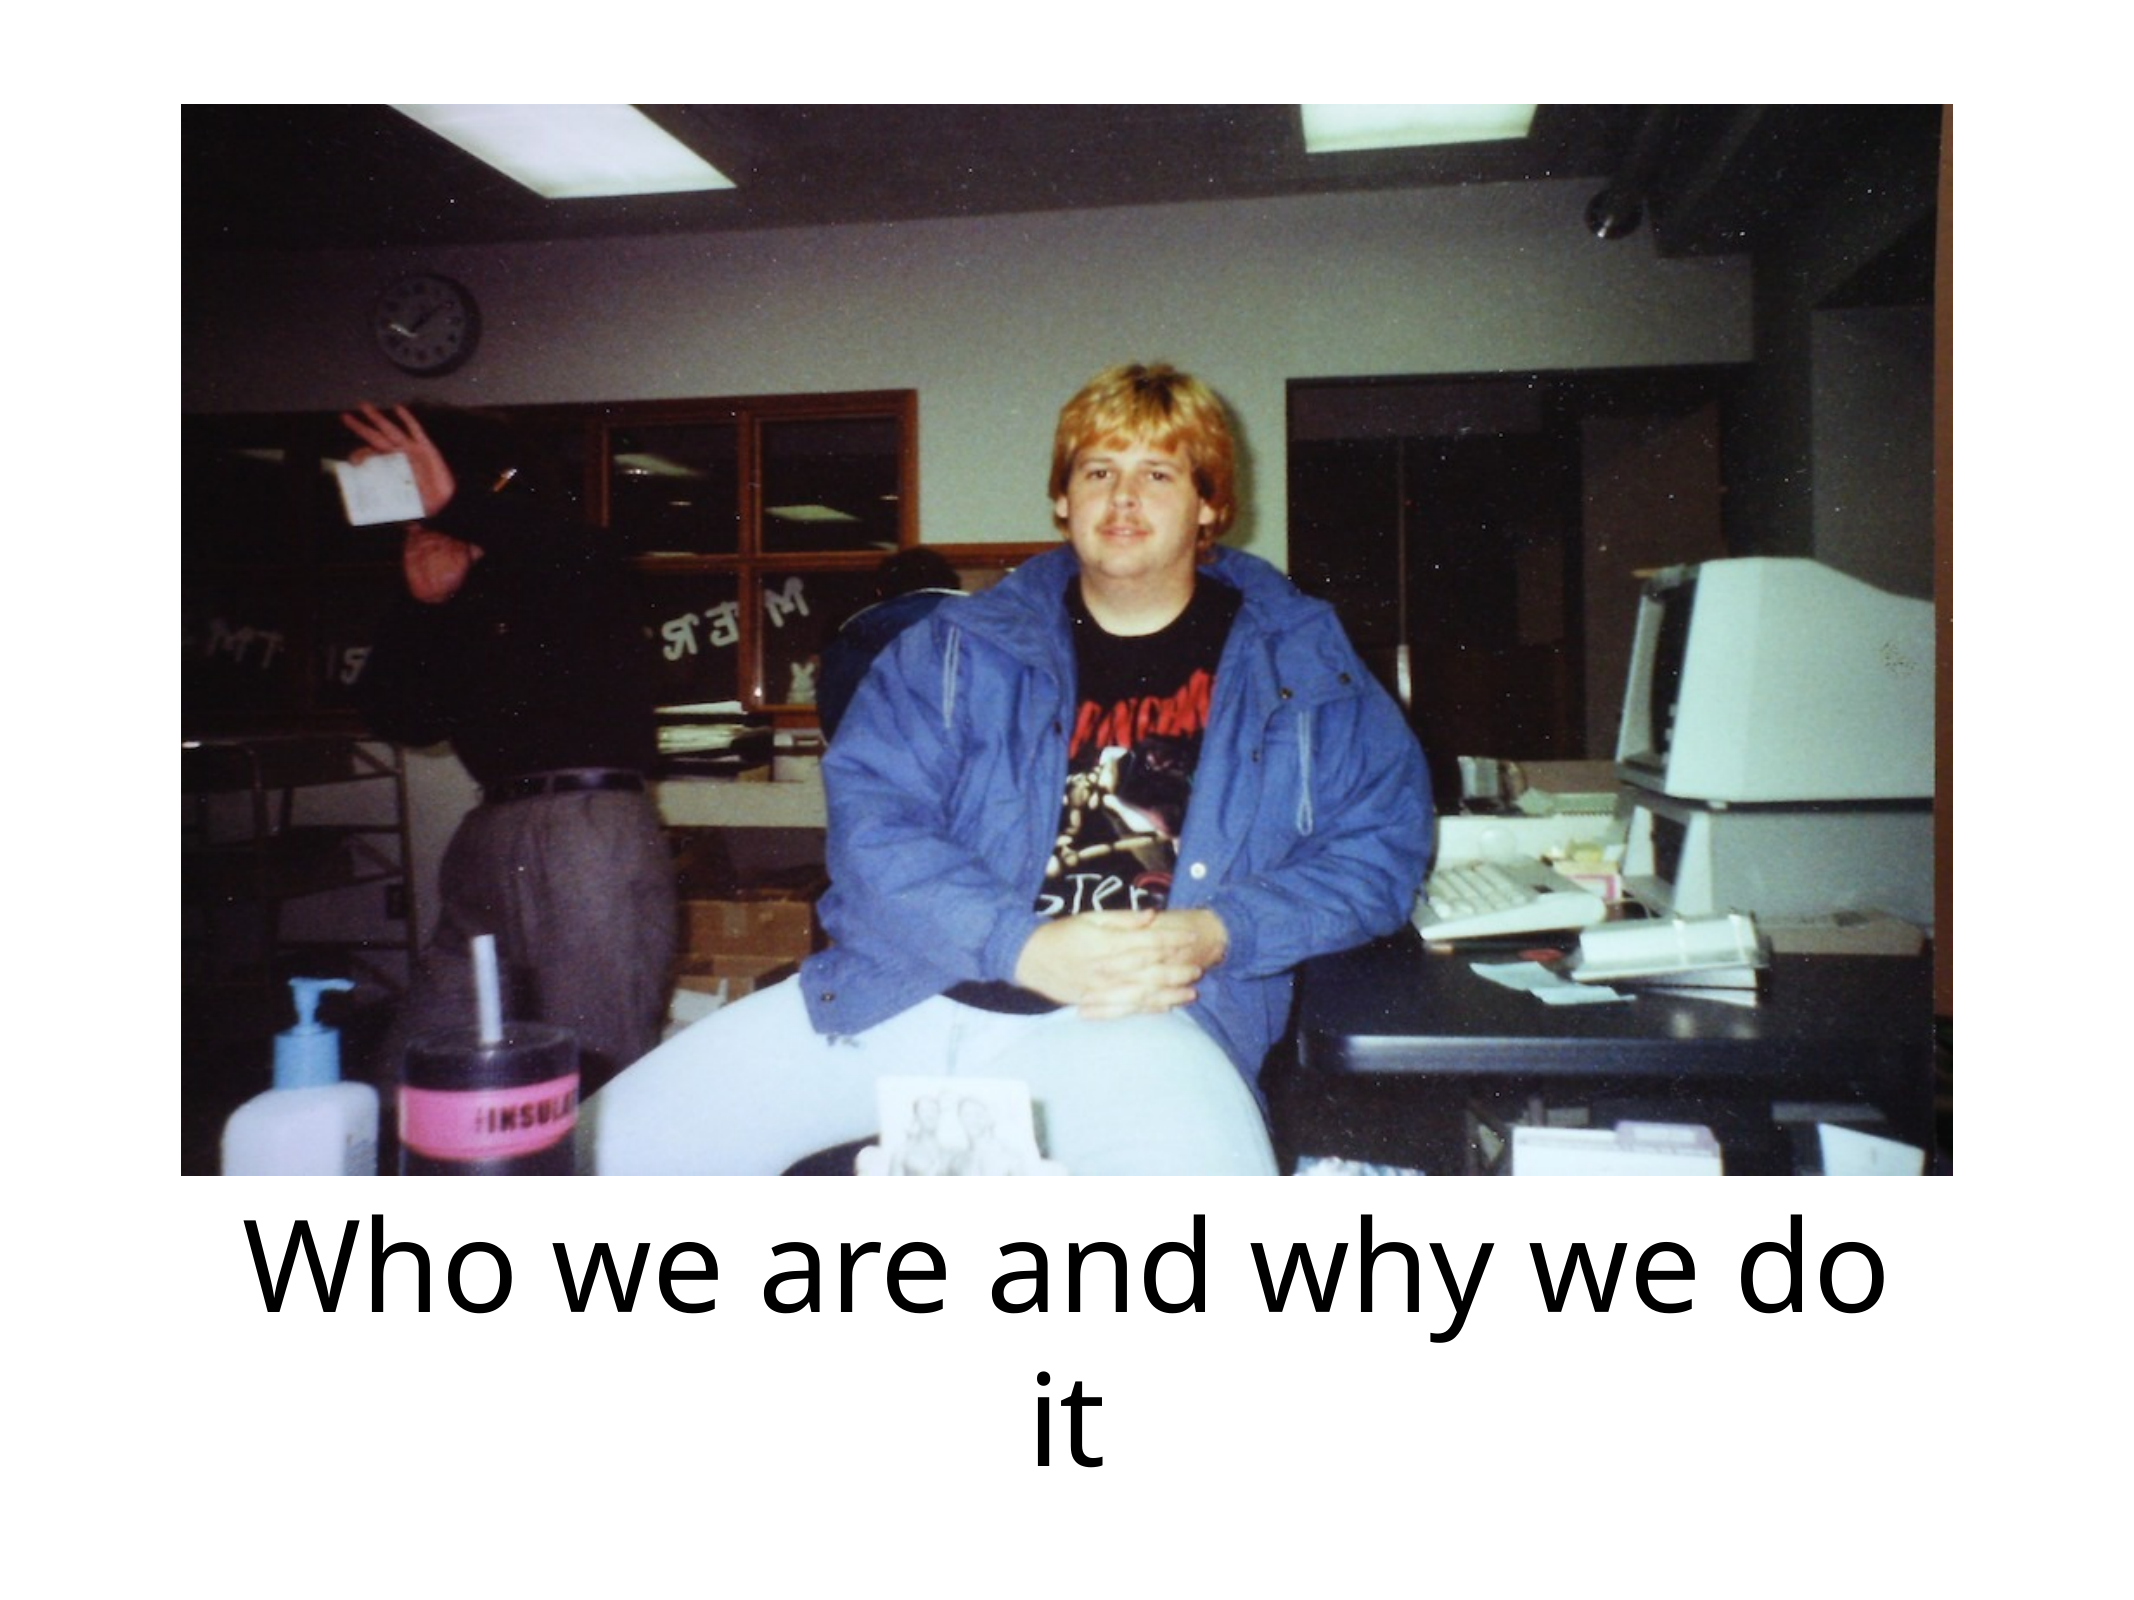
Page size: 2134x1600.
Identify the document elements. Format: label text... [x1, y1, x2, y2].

title Who we are and why we do it [207, 1257, 1926, 1493]
picture [180, 103, 1953, 1177]
